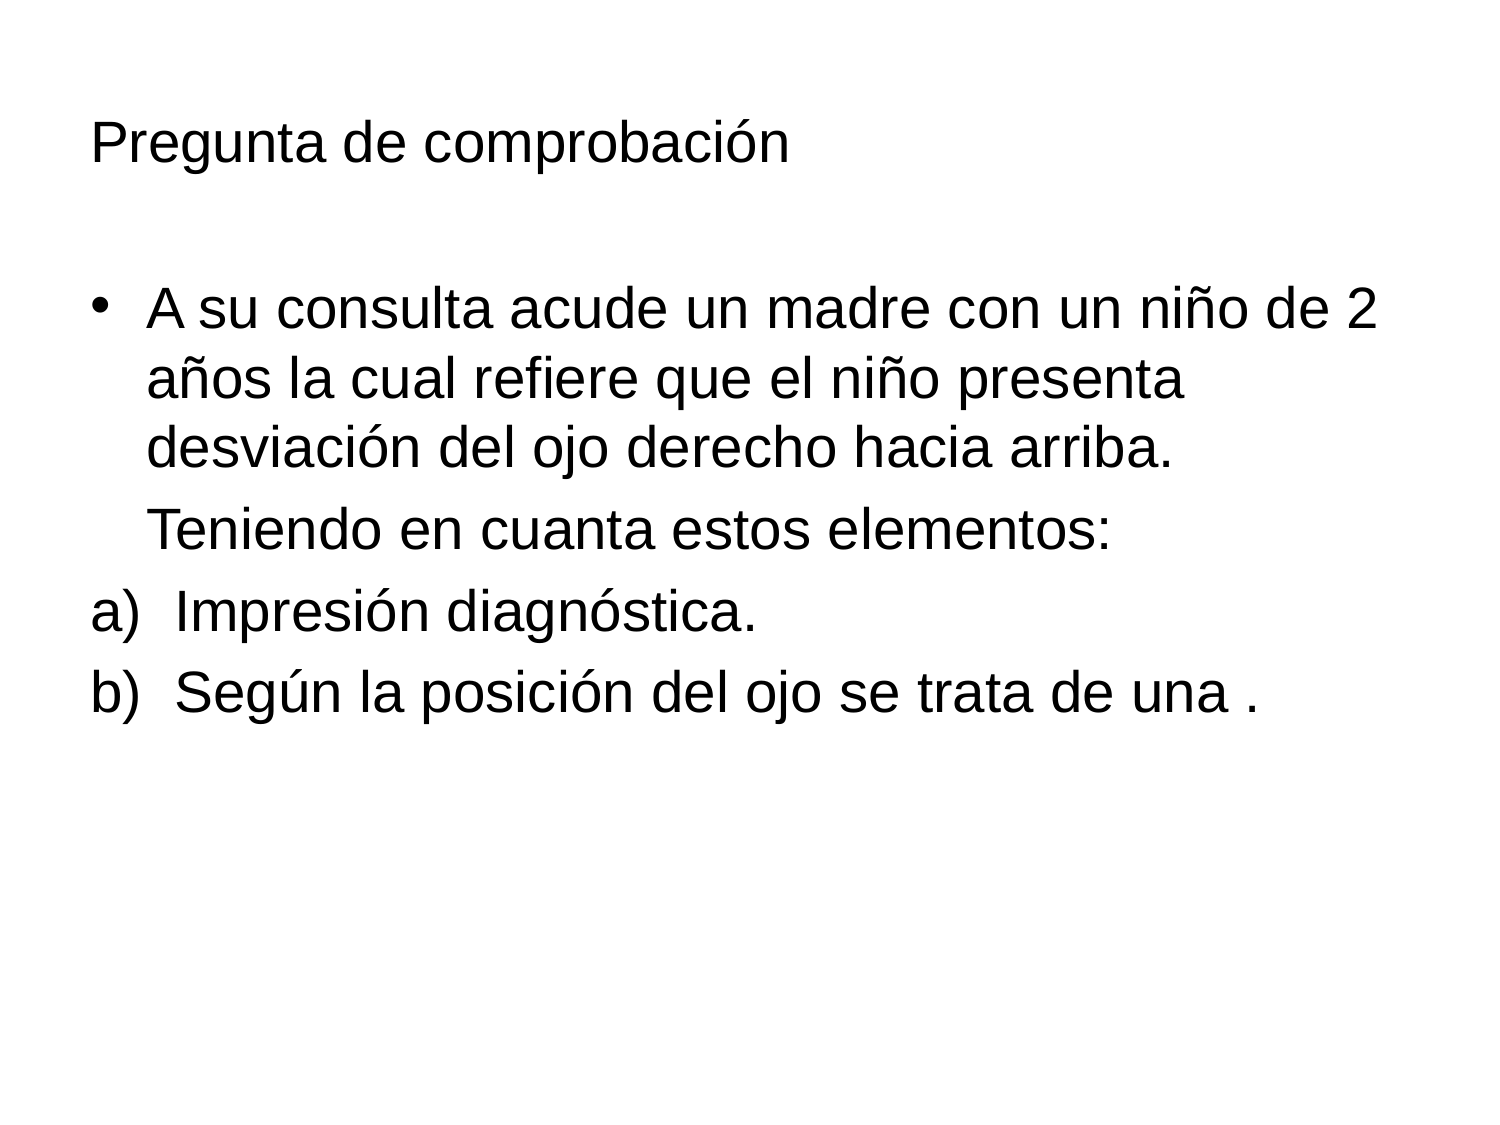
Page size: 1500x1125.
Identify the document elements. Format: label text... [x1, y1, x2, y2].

list A su consulta acude un madre con un niño de 2 años la cual refiere que el niño presenta desviación del ojo derecho hacia arriba. Teniendo en cuanta estos elementos: Impresión diagnóstica. Según la posición del ojo se trata de una . [75, 262, 1425, 1005]
title Pregunta de comprobación [75, 45, 1425, 233]
